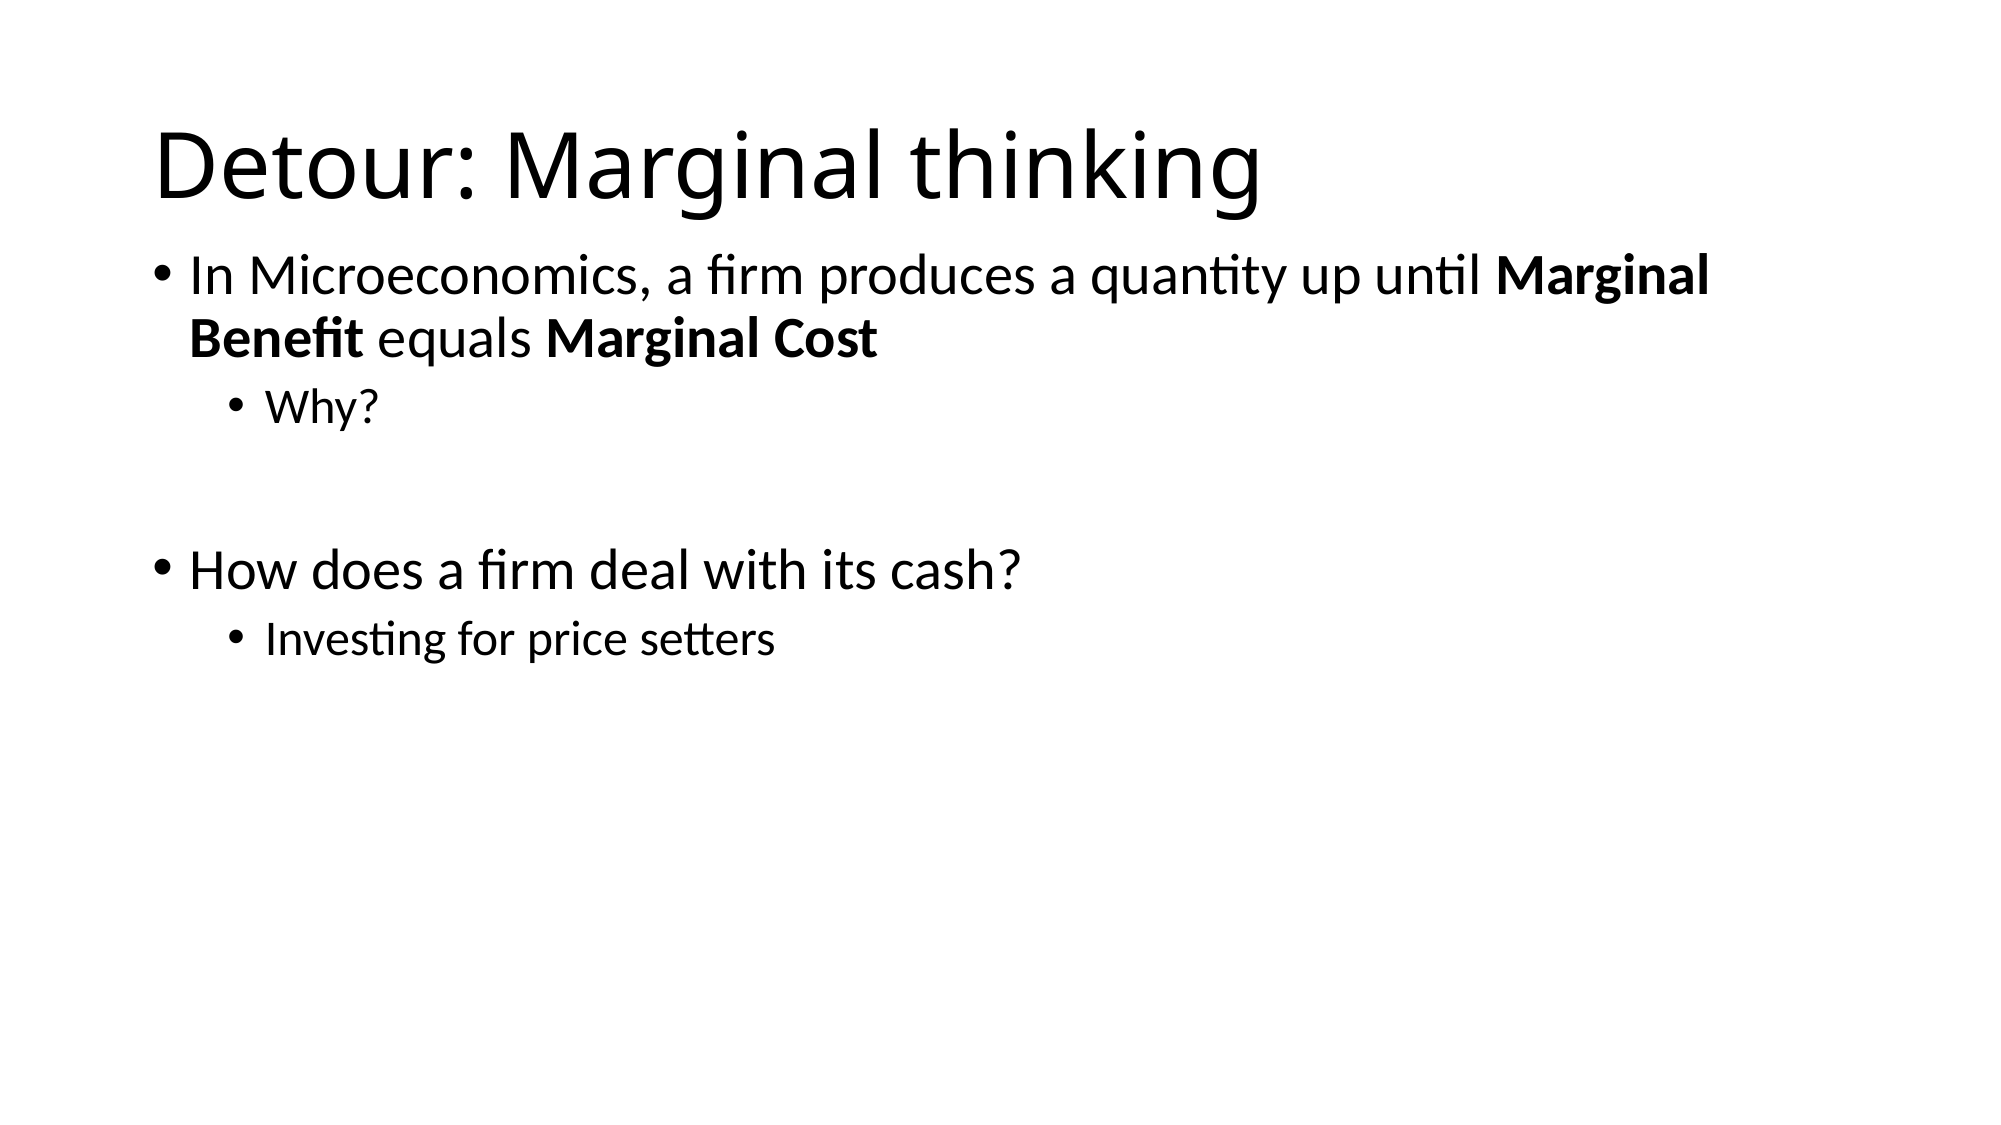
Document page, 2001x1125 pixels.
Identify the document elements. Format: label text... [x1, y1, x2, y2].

title Detour: Marginal thinking [137, 59, 1863, 236]
list In Microeconomics, a firm produces a quantity up until Marginal Benefit equals Marginal Cost Why? How does a firm deal with its cash? Investing for price setters [137, 236, 1863, 1014]
